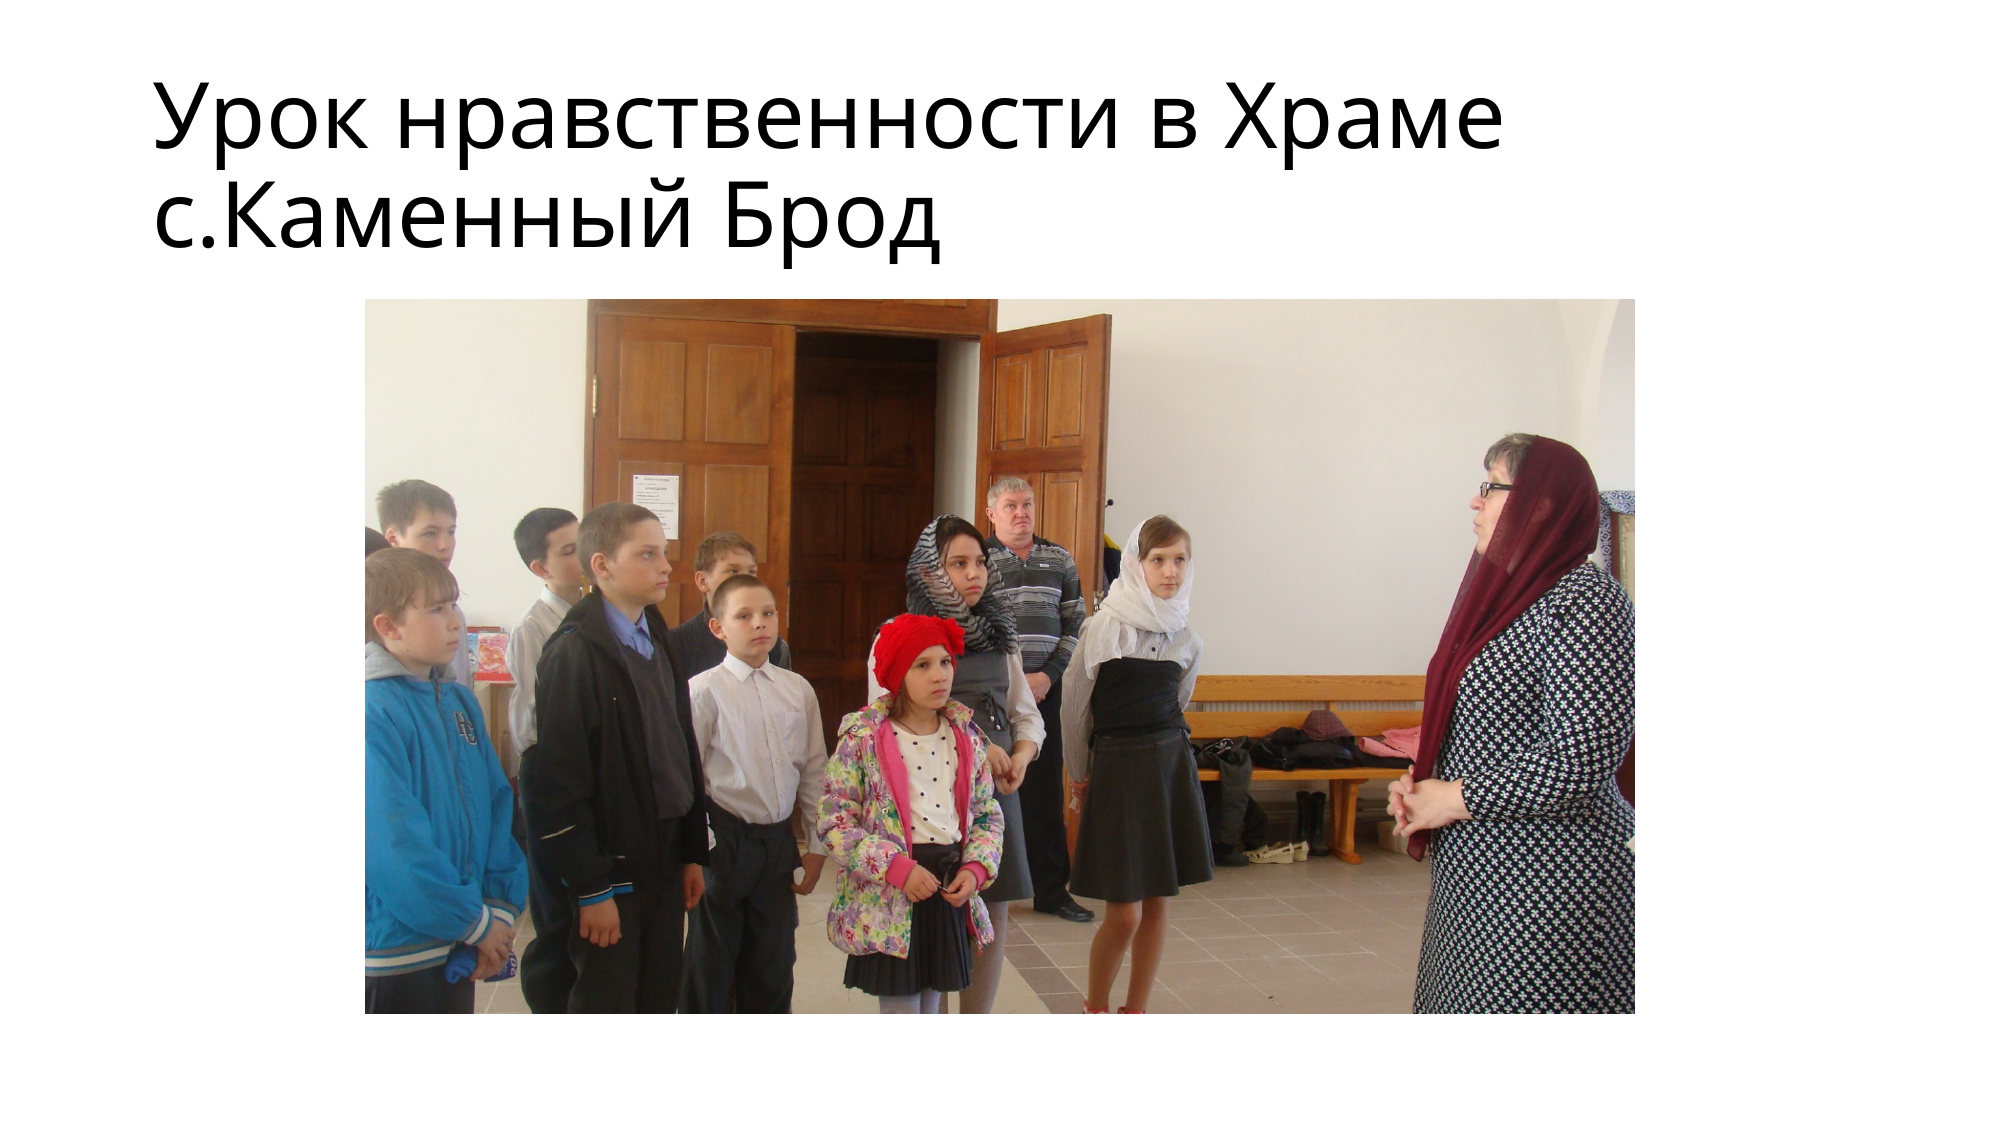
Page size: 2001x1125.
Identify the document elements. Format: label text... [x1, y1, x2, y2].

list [365, 299, 1635, 1014]
title Урок нравственности в Храме с.Каменный Брод [137, 59, 1863, 278]
